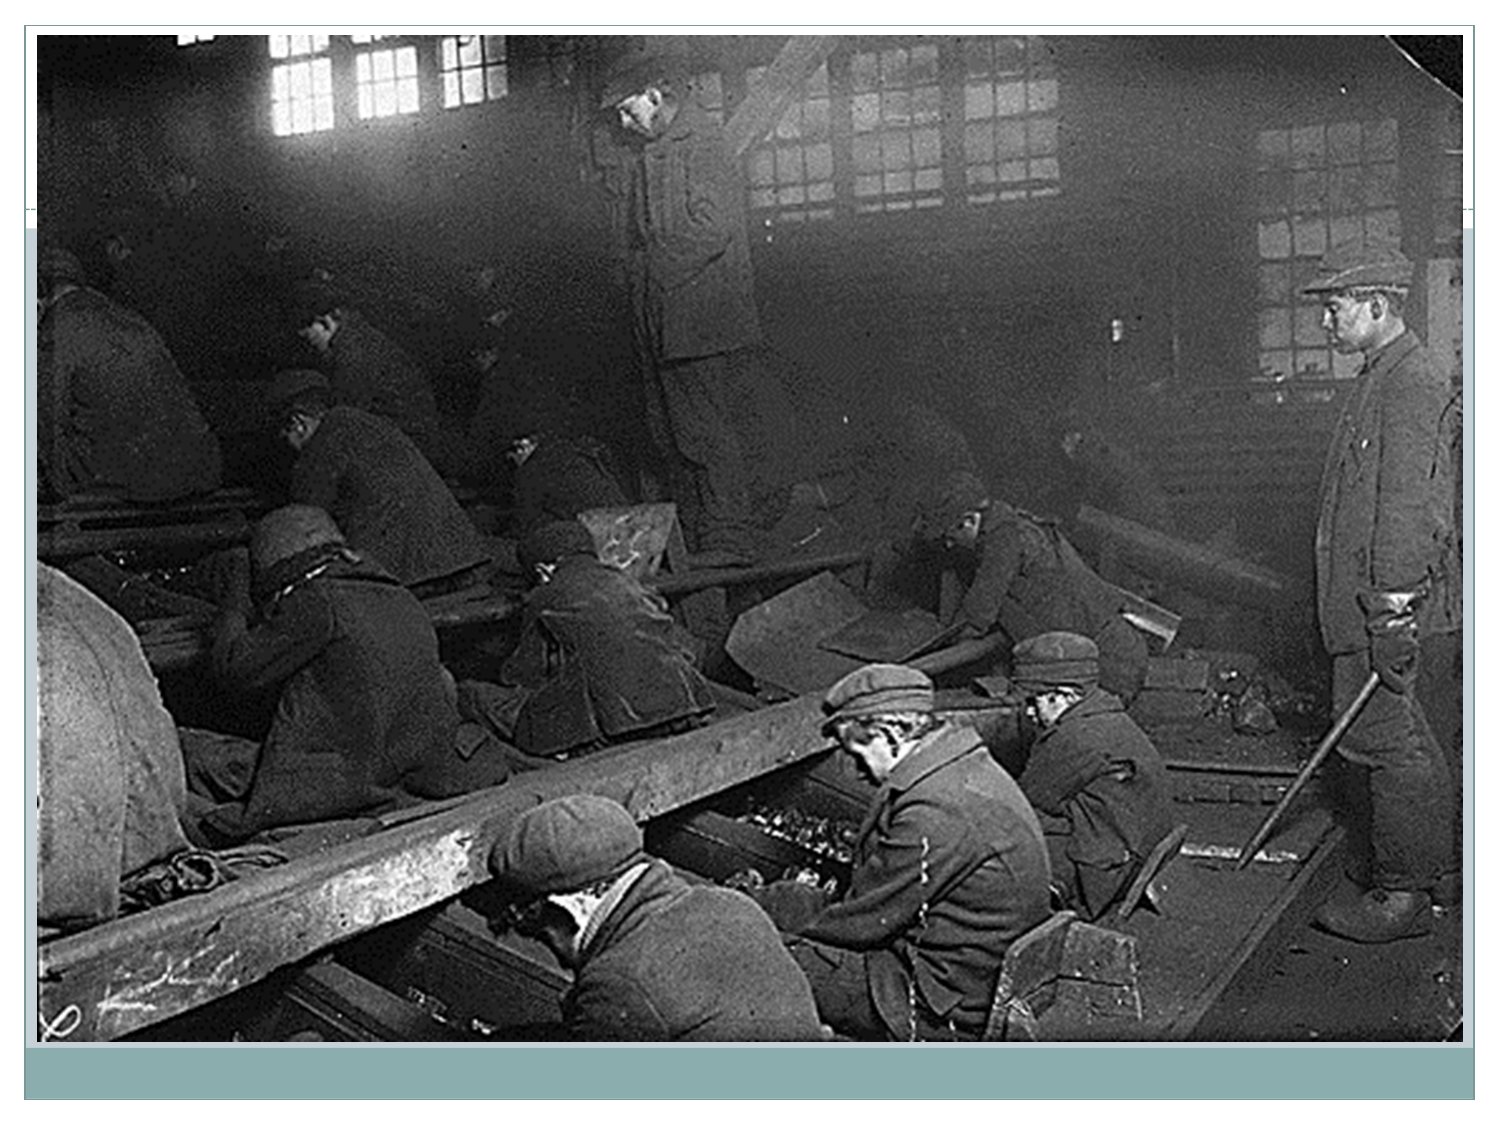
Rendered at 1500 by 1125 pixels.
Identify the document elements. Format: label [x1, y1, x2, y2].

picture [37, 34, 1463, 1042]
